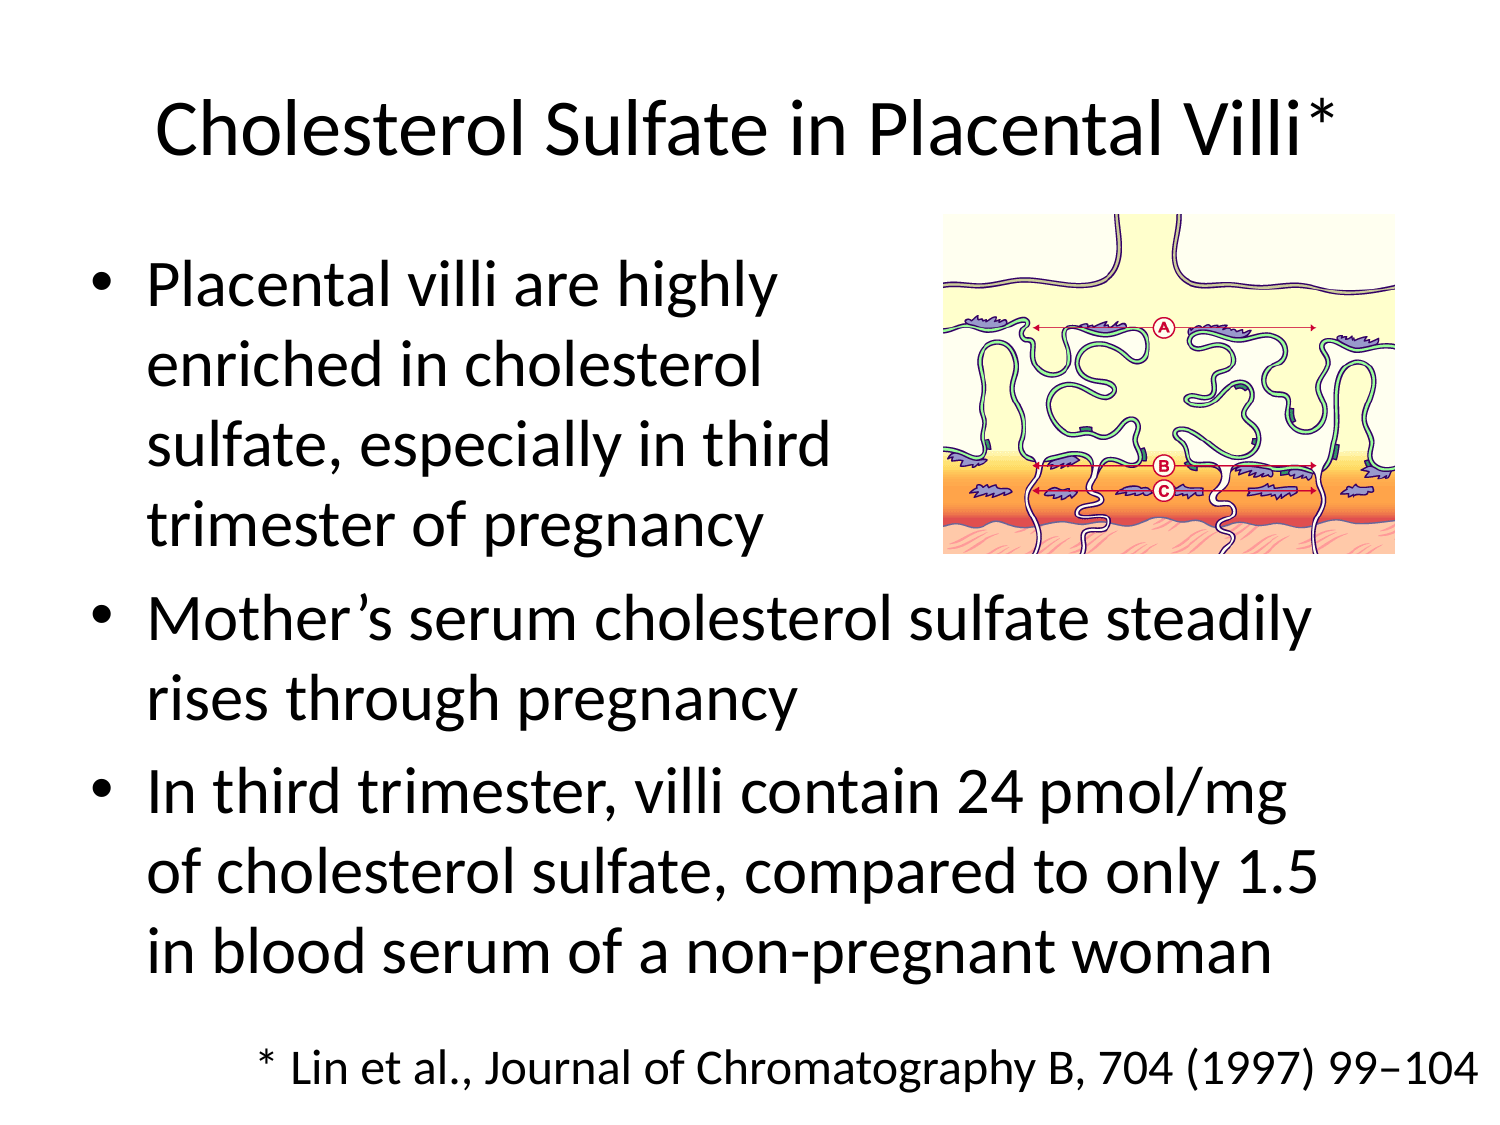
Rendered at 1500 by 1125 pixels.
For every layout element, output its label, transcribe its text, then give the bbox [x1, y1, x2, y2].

text_box * Lin et al., Journal of Chromatography B, 704 (1997) 99–104 [239, 1026, 1495, 1125]
title Cholesterol Sulfate in Placental Villi* [75, 28, 1425, 217]
text_box Placental villi are highly enriched in cholesterol sulfate, especially in third trimester of pregnancy Mother’s serum cholesterol sulfate steadily rises through pregnancy In third trimester, villi contain 24 pmol/mg of cholesterol sulfate, compared to only 1.5 in blood serum of a non-pregnant woman [74, 232, 1360, 1125]
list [859, 214, 1478, 555]
